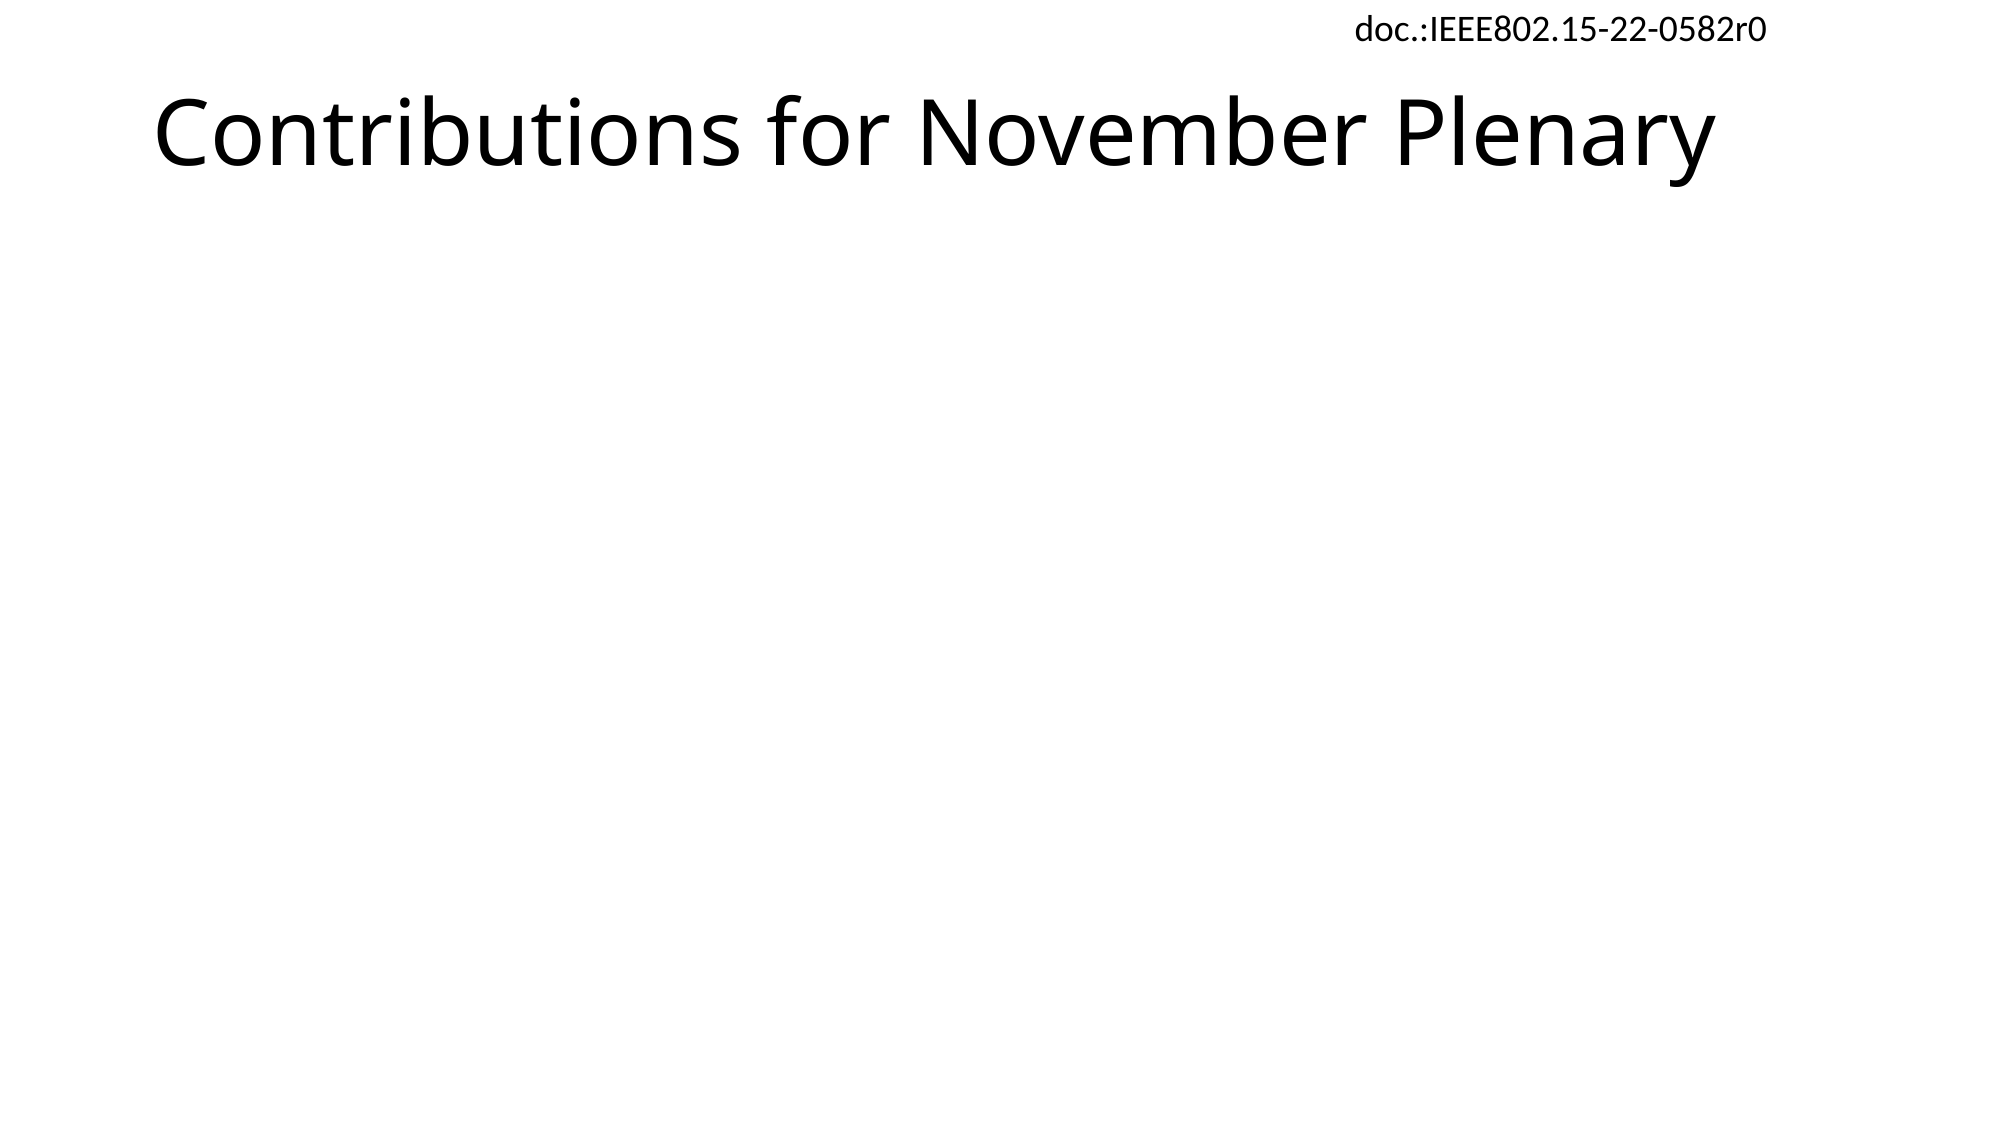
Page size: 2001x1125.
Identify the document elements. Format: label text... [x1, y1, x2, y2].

title Contributions for November Plenary [137, 59, 1863, 213]
